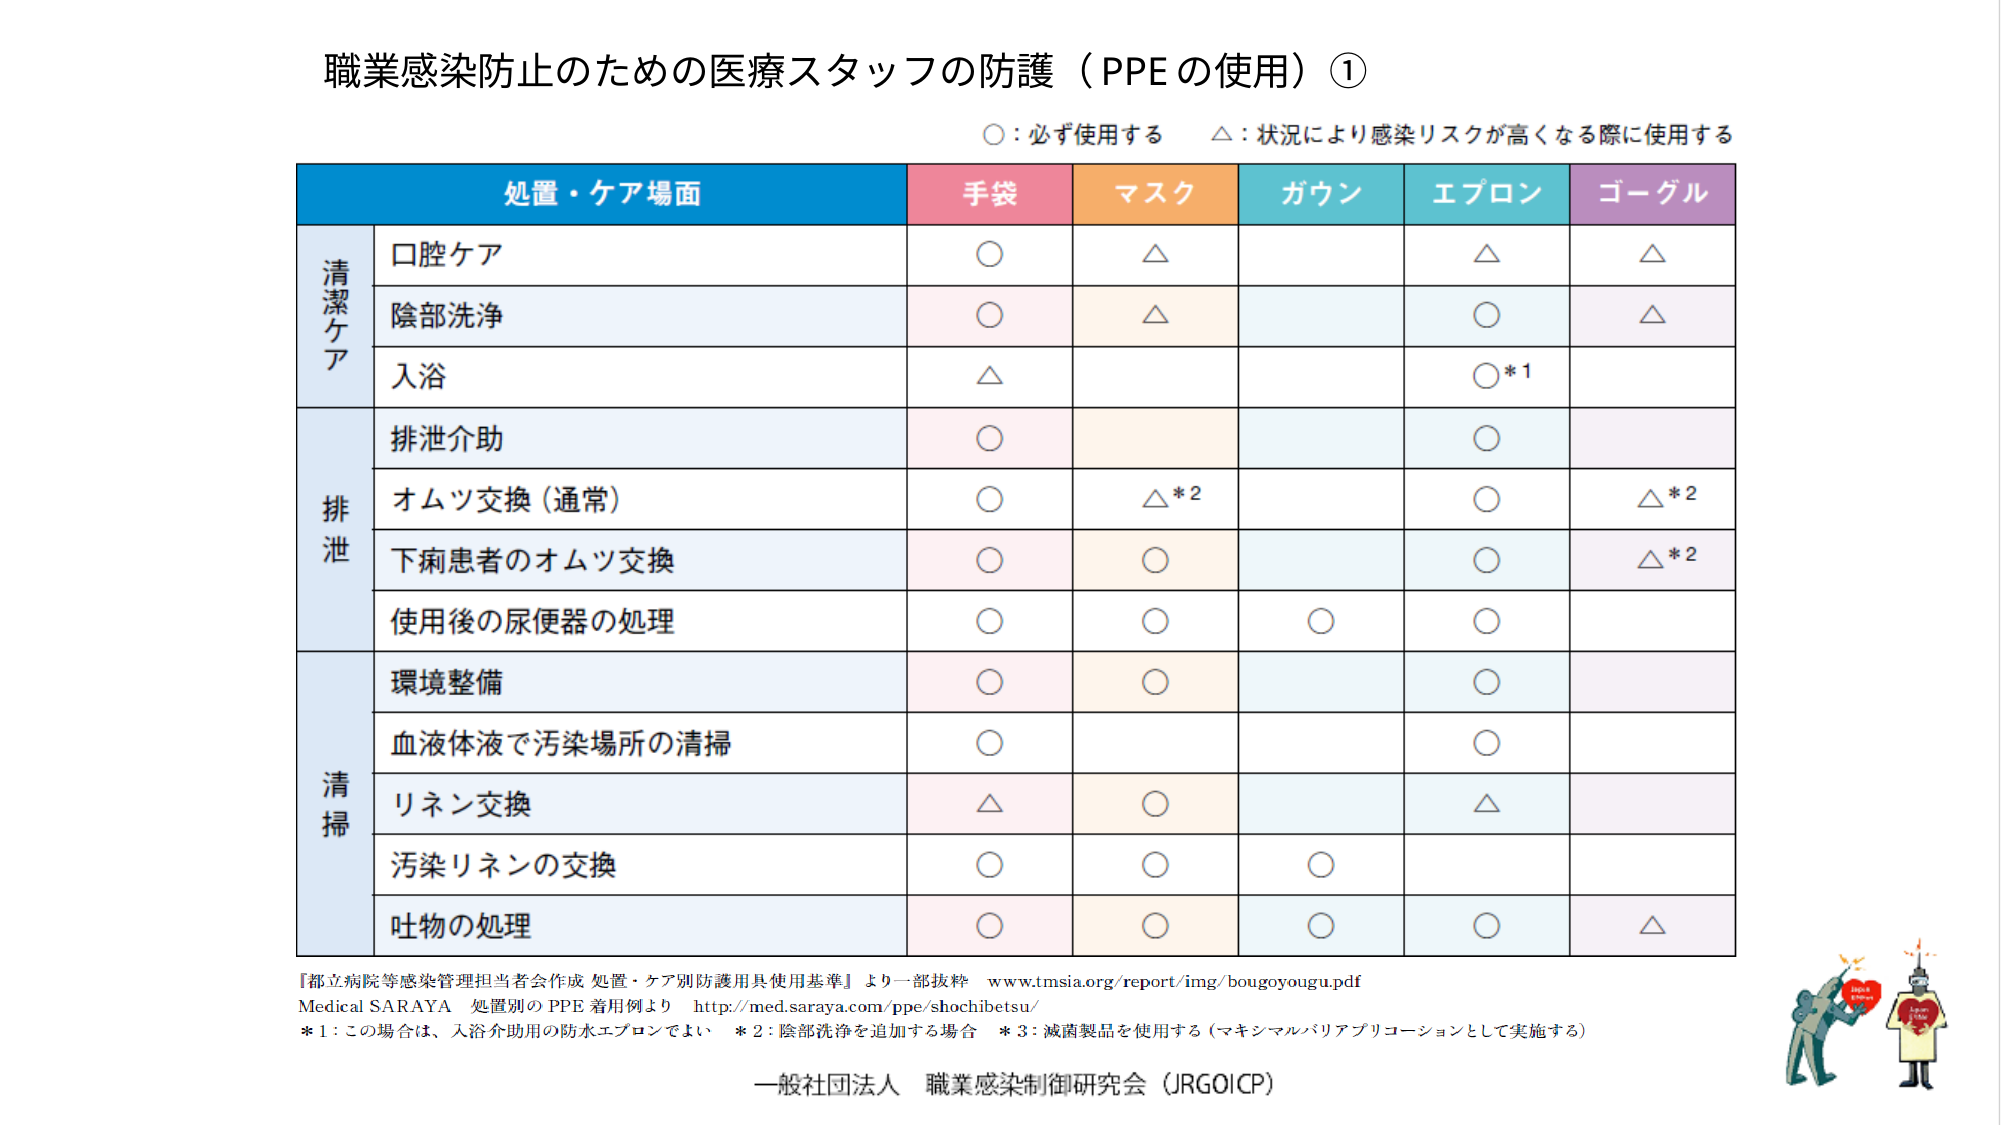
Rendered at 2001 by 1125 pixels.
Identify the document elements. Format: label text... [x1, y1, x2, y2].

picture [0, 0, 2001, 1125]
title 職業感染防止のための医療スタッフの防護（PPEの使用）① [308, 45, 1727, 101]
